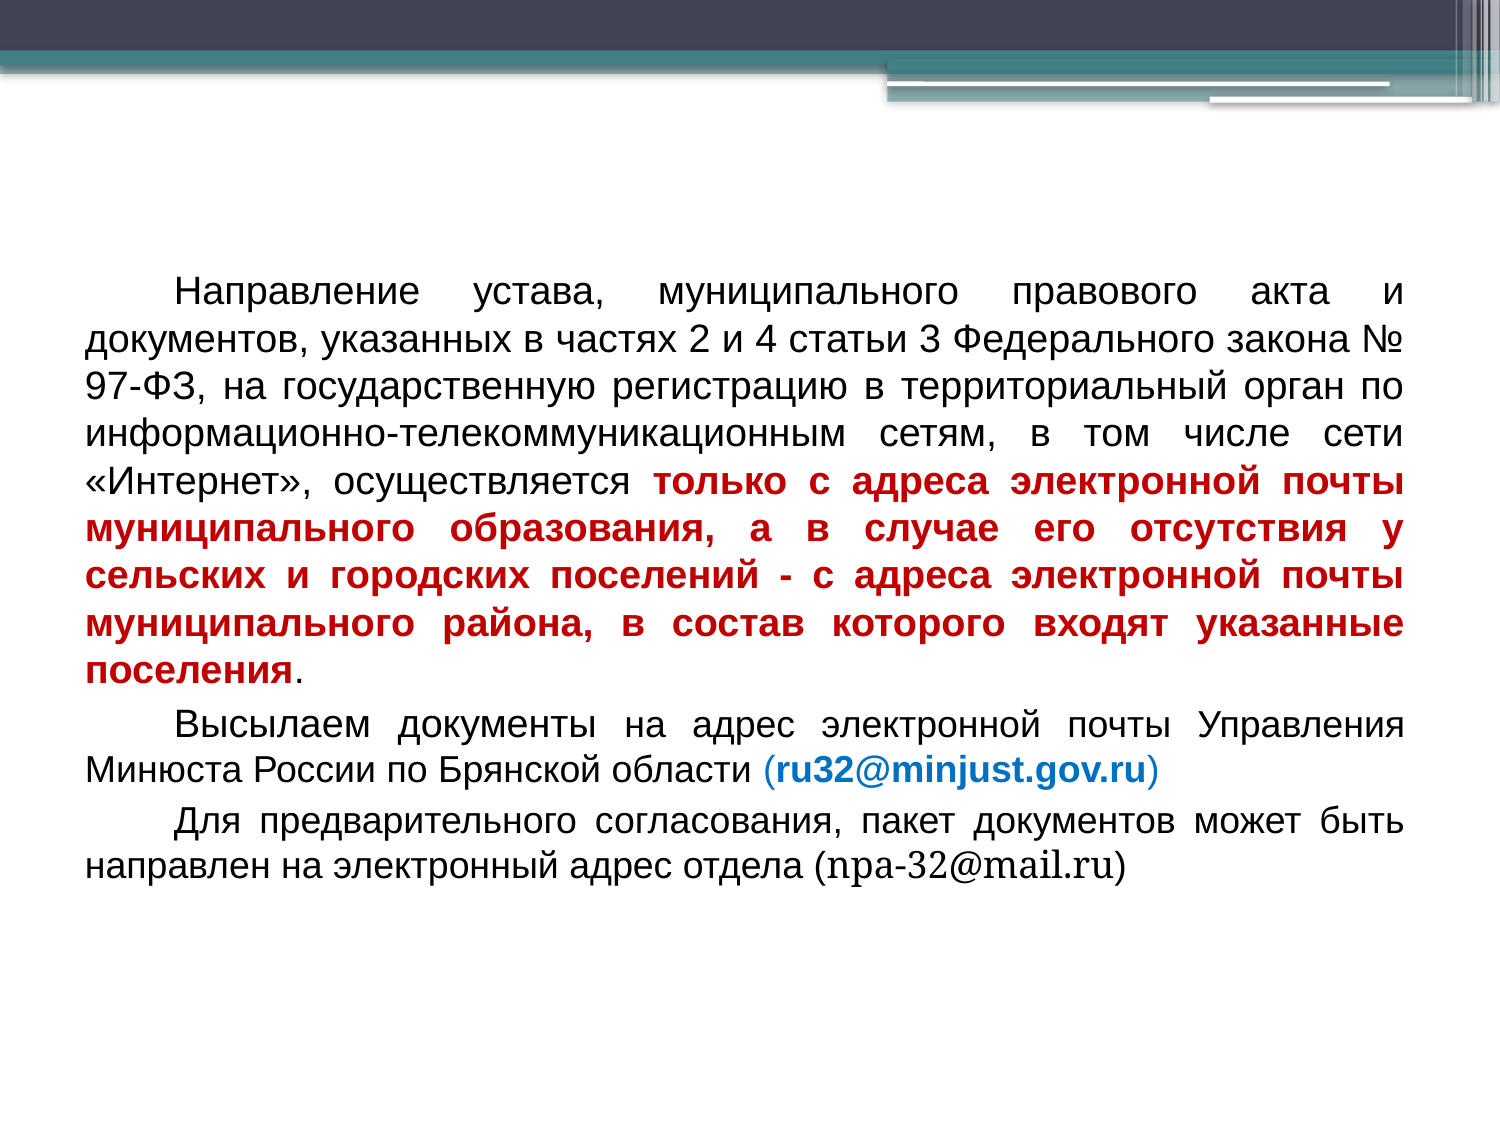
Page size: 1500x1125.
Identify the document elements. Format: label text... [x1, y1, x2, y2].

list Направление устава, муниципального правового акта и документов, указанных в частях 2 и 4 статьи 3 Федерального закона № 97-ФЗ, на государственную регистрацию в территориальный орган по информационно-телекоммуникационным сетям, в том числе сети «Интернет», осуществляется только с адреса электронной почты муниципального образования, а в случае его отсутствия у сельских и городских поселений - с адреса электронной почты муниципального района, в состав которого входят указанные поселения. Высылаем документы на адрес электронной почты Управления Минюста России по Брянской области (ru32@minjust.gov.ru) Для предварительного согласования, пакет документов может быть направлен на электронный адрес отдела (npa-32@mail.ru) [70, 257, 1421, 968]
